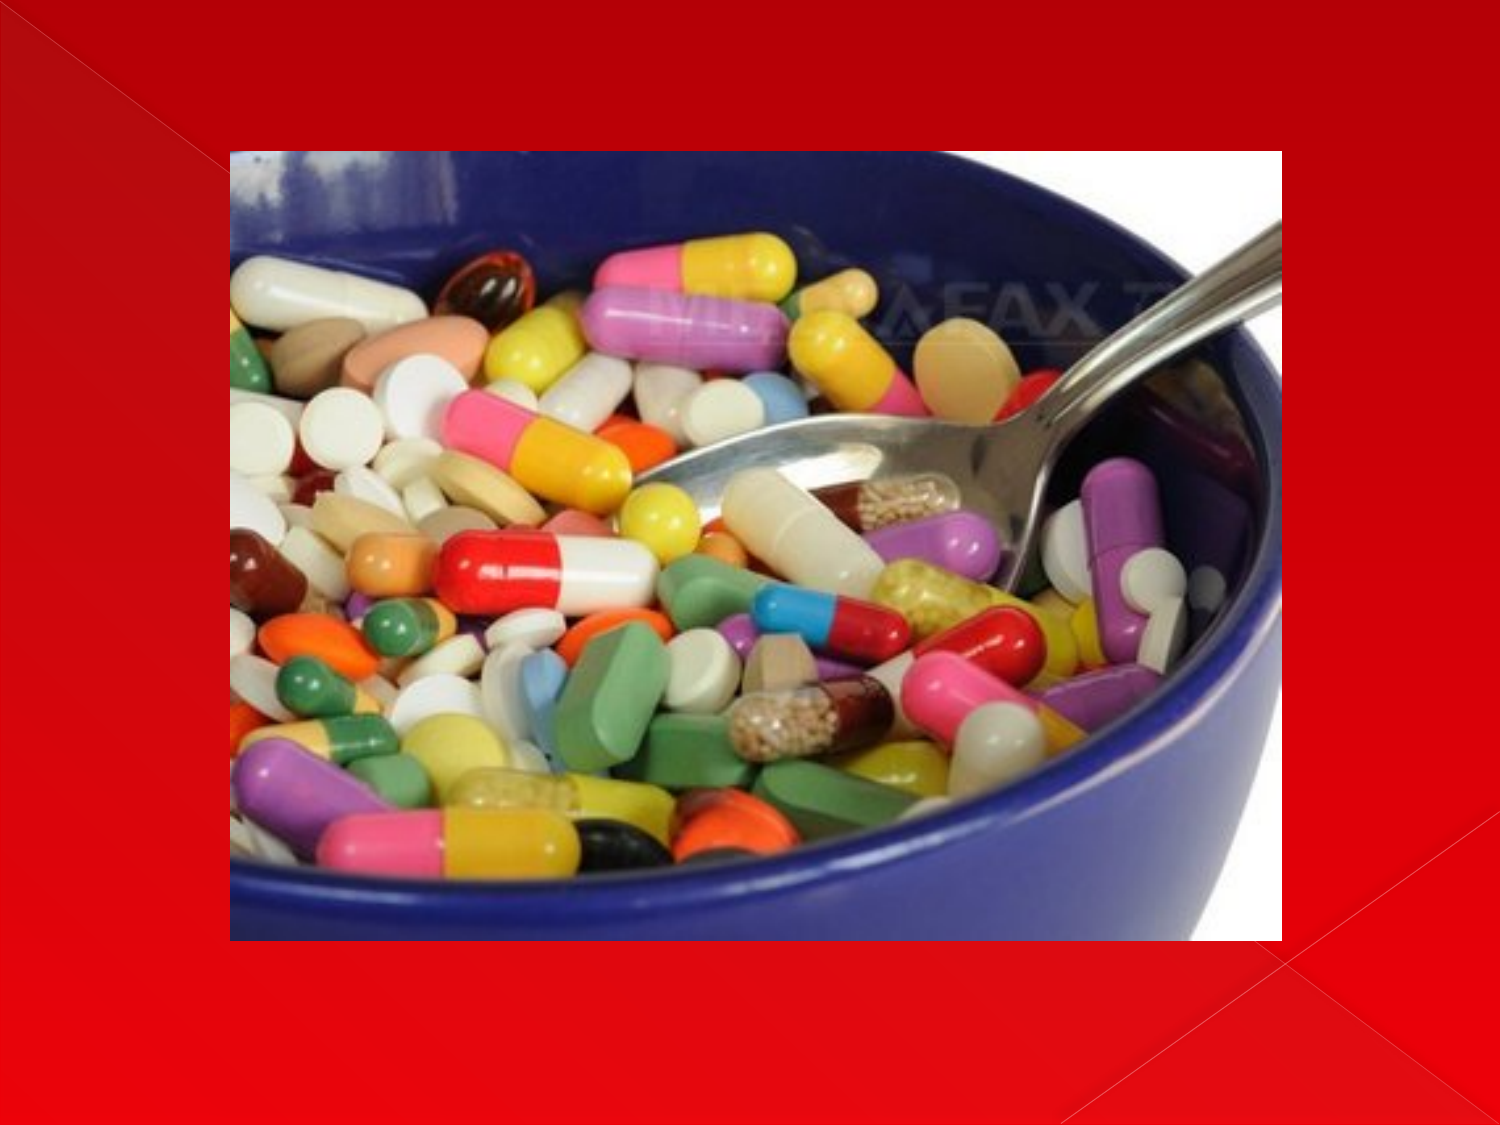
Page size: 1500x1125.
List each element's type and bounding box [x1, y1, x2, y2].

picture [229, 151, 1282, 941]
